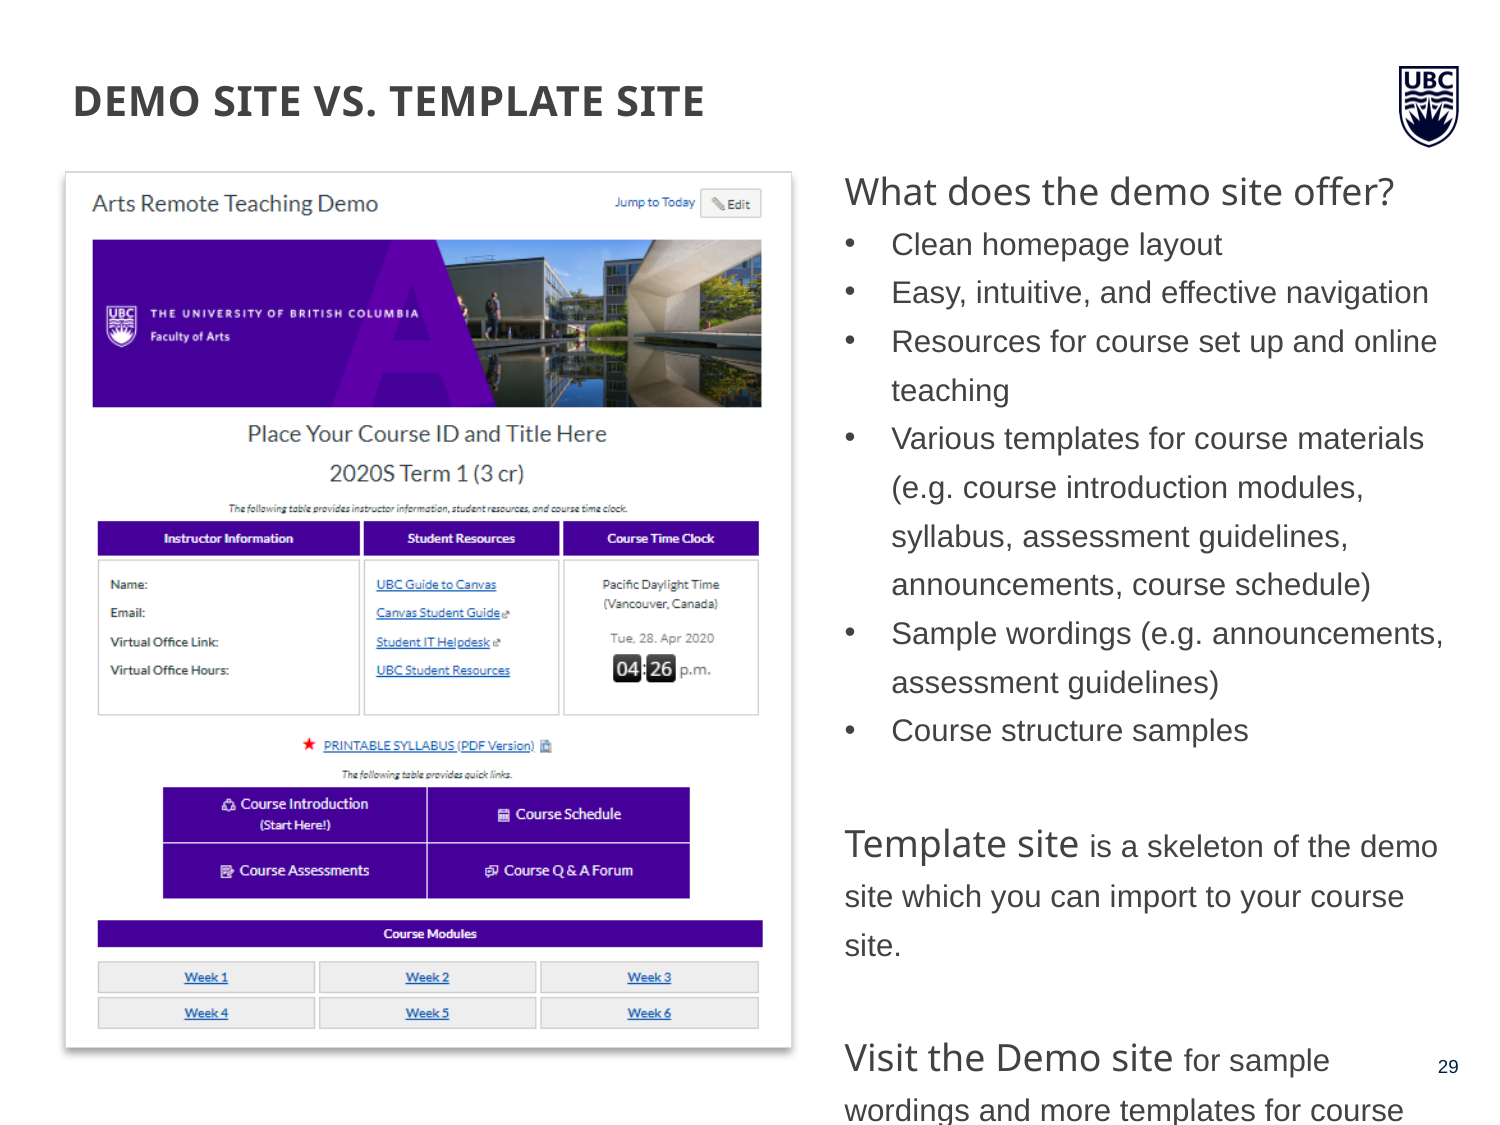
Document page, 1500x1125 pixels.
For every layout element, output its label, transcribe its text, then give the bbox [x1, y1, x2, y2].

list Demo Site vs. Template Site [72, 51, 1329, 155]
picture [65, 172, 791, 1048]
list What does the demo site offer? Clean homepage layout Easy, intuitive, and effective navigation Resources for course set up and online teaching Various templates for course materials (e.g. course introduction modules, syllabus, assessment guidelines, announcements, course schedule) Sample wordings (e.g. announcements, assessment guidelines) Course structure samples Template site is a skeleton of the demo site which you can import to your course site. Visit the Demo site for sample wordings and more templates for course materials. [844, 154, 1459, 1060]
picture [1399, 66, 1459, 148]
